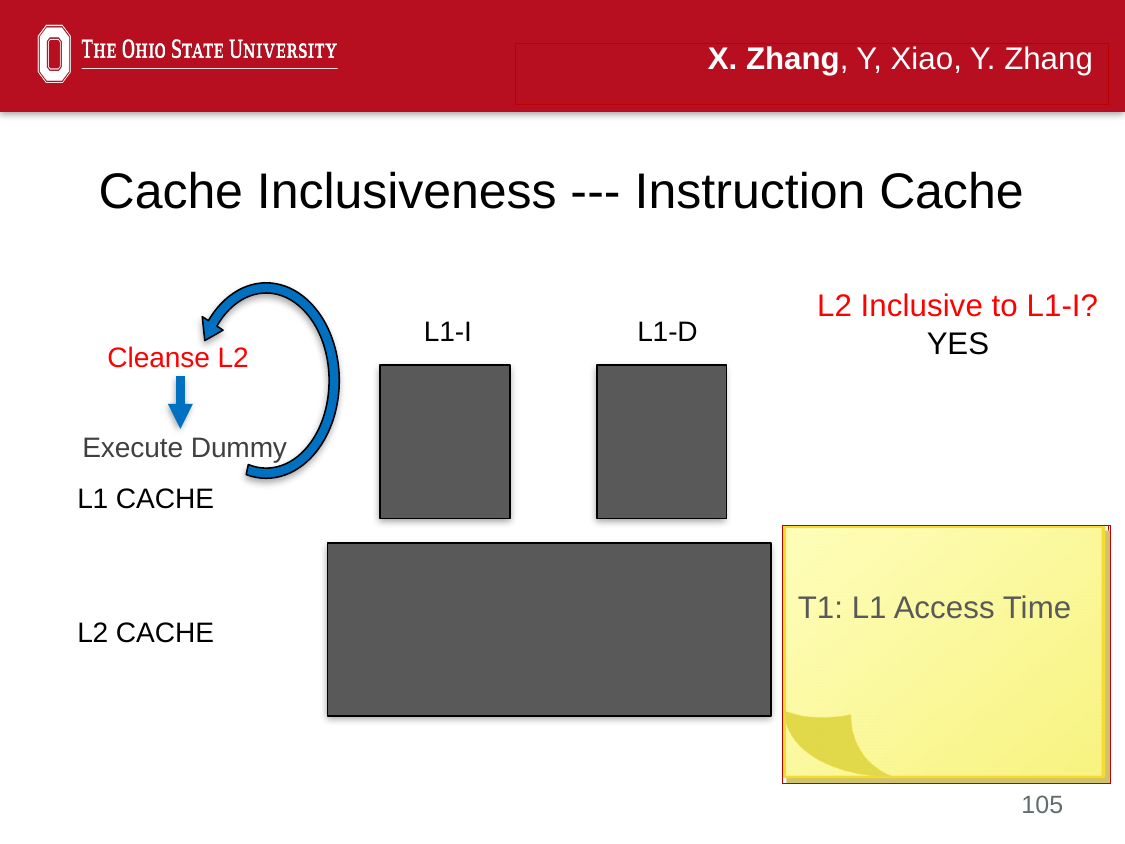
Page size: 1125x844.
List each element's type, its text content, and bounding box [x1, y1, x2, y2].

text_box [327, 542, 772, 717]
text_box L2 CACHE [62, 606, 239, 656]
list X. Zhang, Y, Xiao, Y. Zhang [515, 43, 1109, 105]
text_box Cache Inclusiveness --- Instruction Cache [62, 151, 1061, 227]
text_box Execute Dummy [67, 421, 303, 504]
picture [37, 24, 338, 83]
text_box Cleanse L2 [38, 331, 264, 482]
text_box L1 CACHE [62, 482, 239, 522]
text_box [379, 364, 511, 519]
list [781, 525, 1111, 784]
text_box [201, 282, 341, 466]
text_box L1-I [409, 305, 622, 355]
text_box L2 Inclusive to L1-I? YES [797, 278, 1119, 368]
text_box L1-D [622, 305, 727, 355]
text_box [596, 364, 727, 519]
